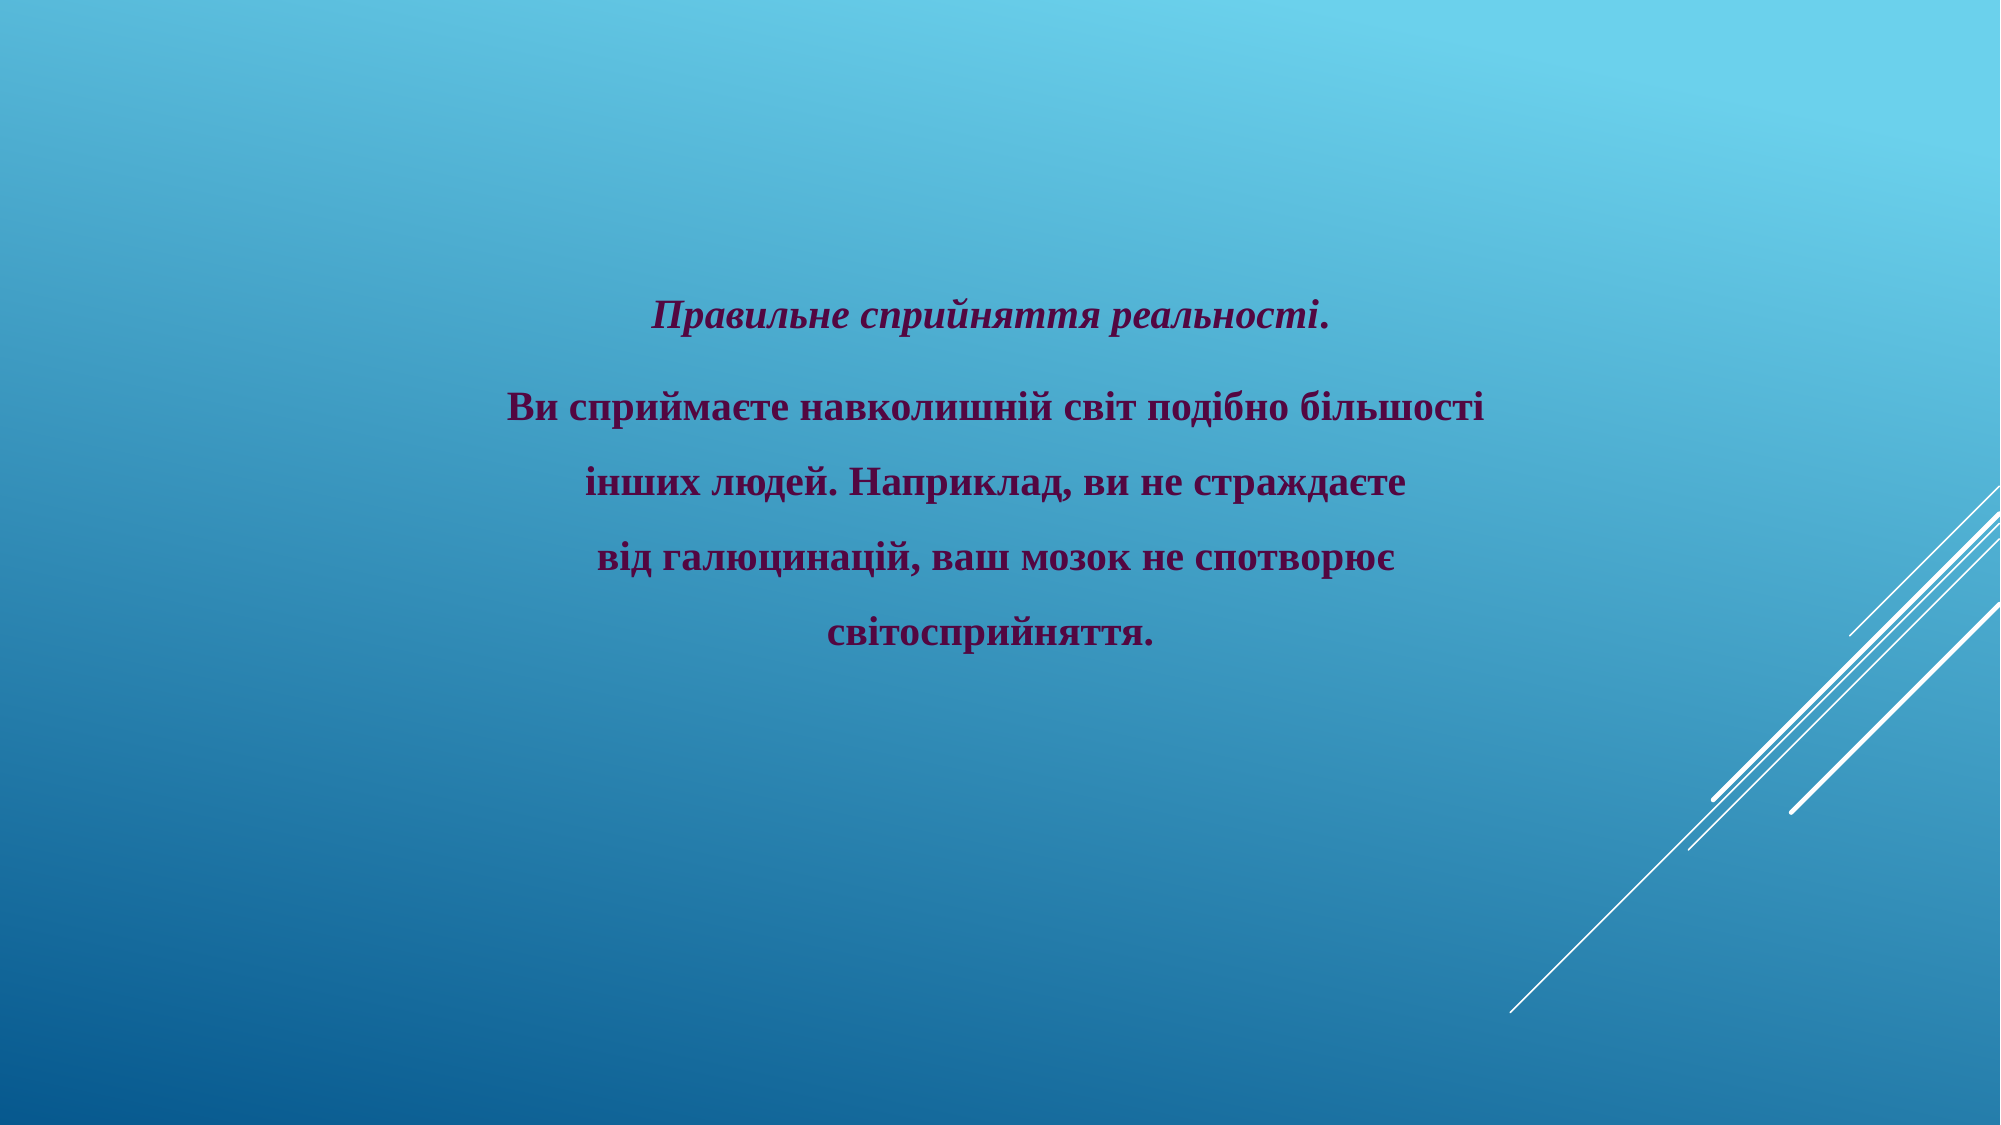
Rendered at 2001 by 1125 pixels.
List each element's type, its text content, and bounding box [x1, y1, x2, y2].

text_box Правильне сприйняття реальності. Ви сприймаєте навколишній світ подібно більшості інших людей. Наприклад, ви не страждаєте від галюцинацій, ваш мозок не спотворює світосприйняття. [449, 254, 1543, 662]
